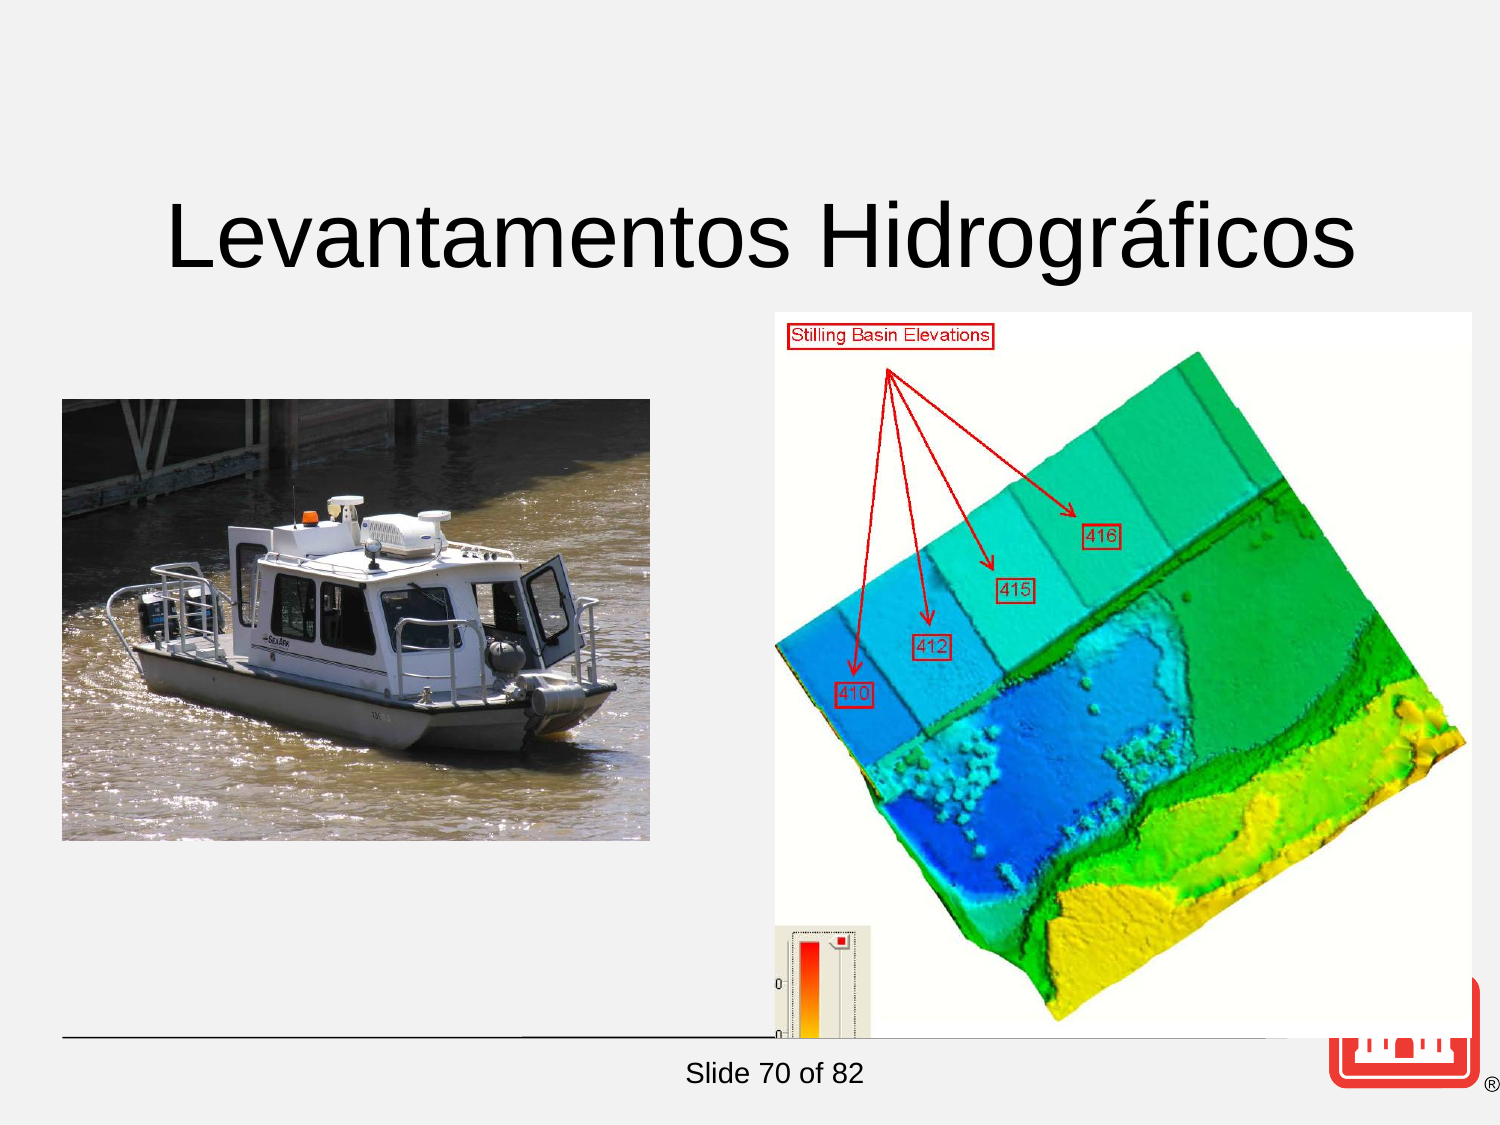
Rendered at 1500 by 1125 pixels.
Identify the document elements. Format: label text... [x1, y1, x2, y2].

title Levantamentos Hidrográficos [124, 137, 1401, 326]
slide_number Slide 70 of 82 [599, 1046, 951, 1125]
picture [774, 312, 1500, 1092]
picture [62, 399, 651, 841]
